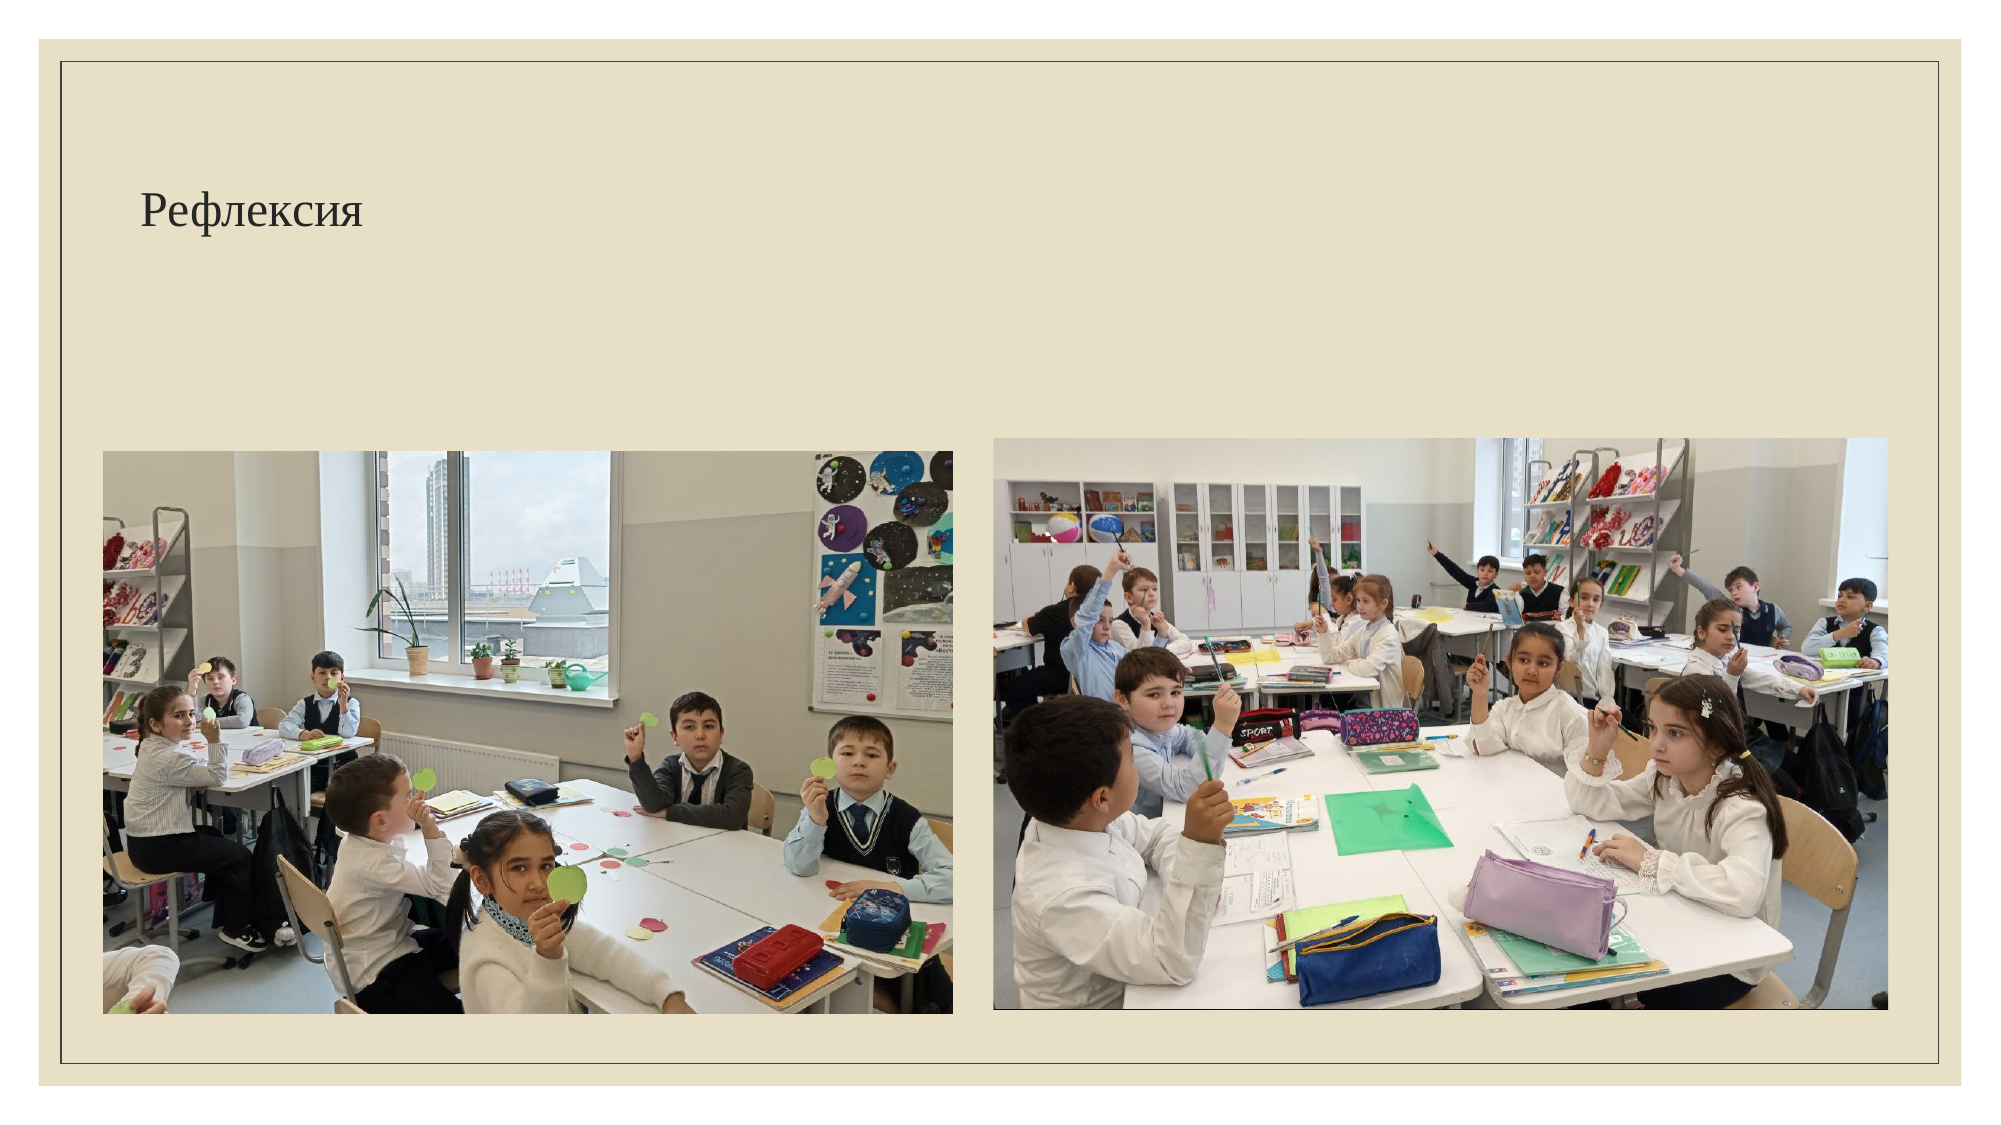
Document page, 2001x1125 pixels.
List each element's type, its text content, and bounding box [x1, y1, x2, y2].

picture [993, 438, 1889, 1010]
title Рефлексия [103, 111, 419, 302]
picture [103, 451, 953, 1015]
